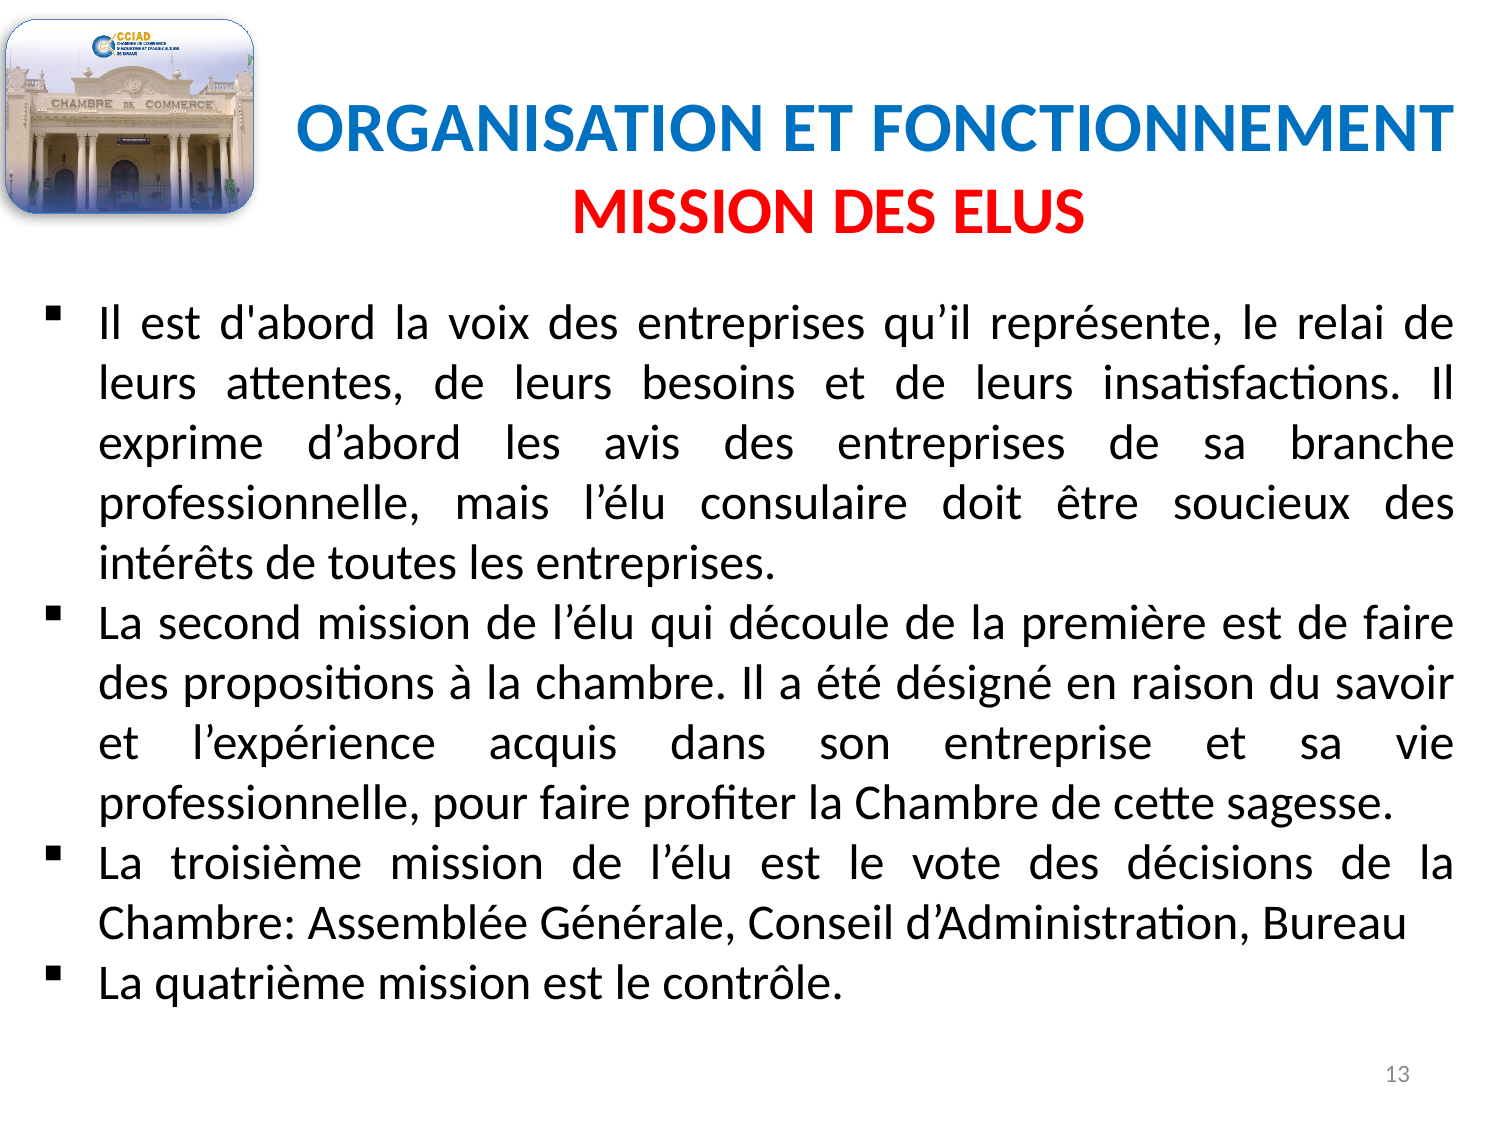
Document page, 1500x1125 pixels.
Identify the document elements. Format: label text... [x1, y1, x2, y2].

text_box ORGANISATION ET FONCTIONNEMENT [259, 73, 1500, 174]
text_box MISSION DES ELUS [556, 159, 1102, 255]
slide_number 13 [1074, 1042, 1425, 1103]
text_box Il est d'abord la voix des entreprises qu’il représente, le relai de leurs attentes, de leurs besoins et de leurs insatisfactions. Il exprime d’abord les avis des entreprises de sa branche professionnelle, mais l’élu consulaire doit être soucieux des intérêts de toutes les entreprises. La second mission de l’élu qui découle de la première est de faire des propositions à la chambre. Il a été désigné en raison du savoir et l’expérience acquis dans son entreprise et sa vie professionnelle, pour faire profiter la Chambre de cette sagesse. La troisième mission de l’élu est le vote des décisions de la Chambre: Assemblée Générale, Conseil d’Administration, Bureau La quatrième mission est le contrôle. [27, 282, 1471, 1018]
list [5, 18, 255, 214]
